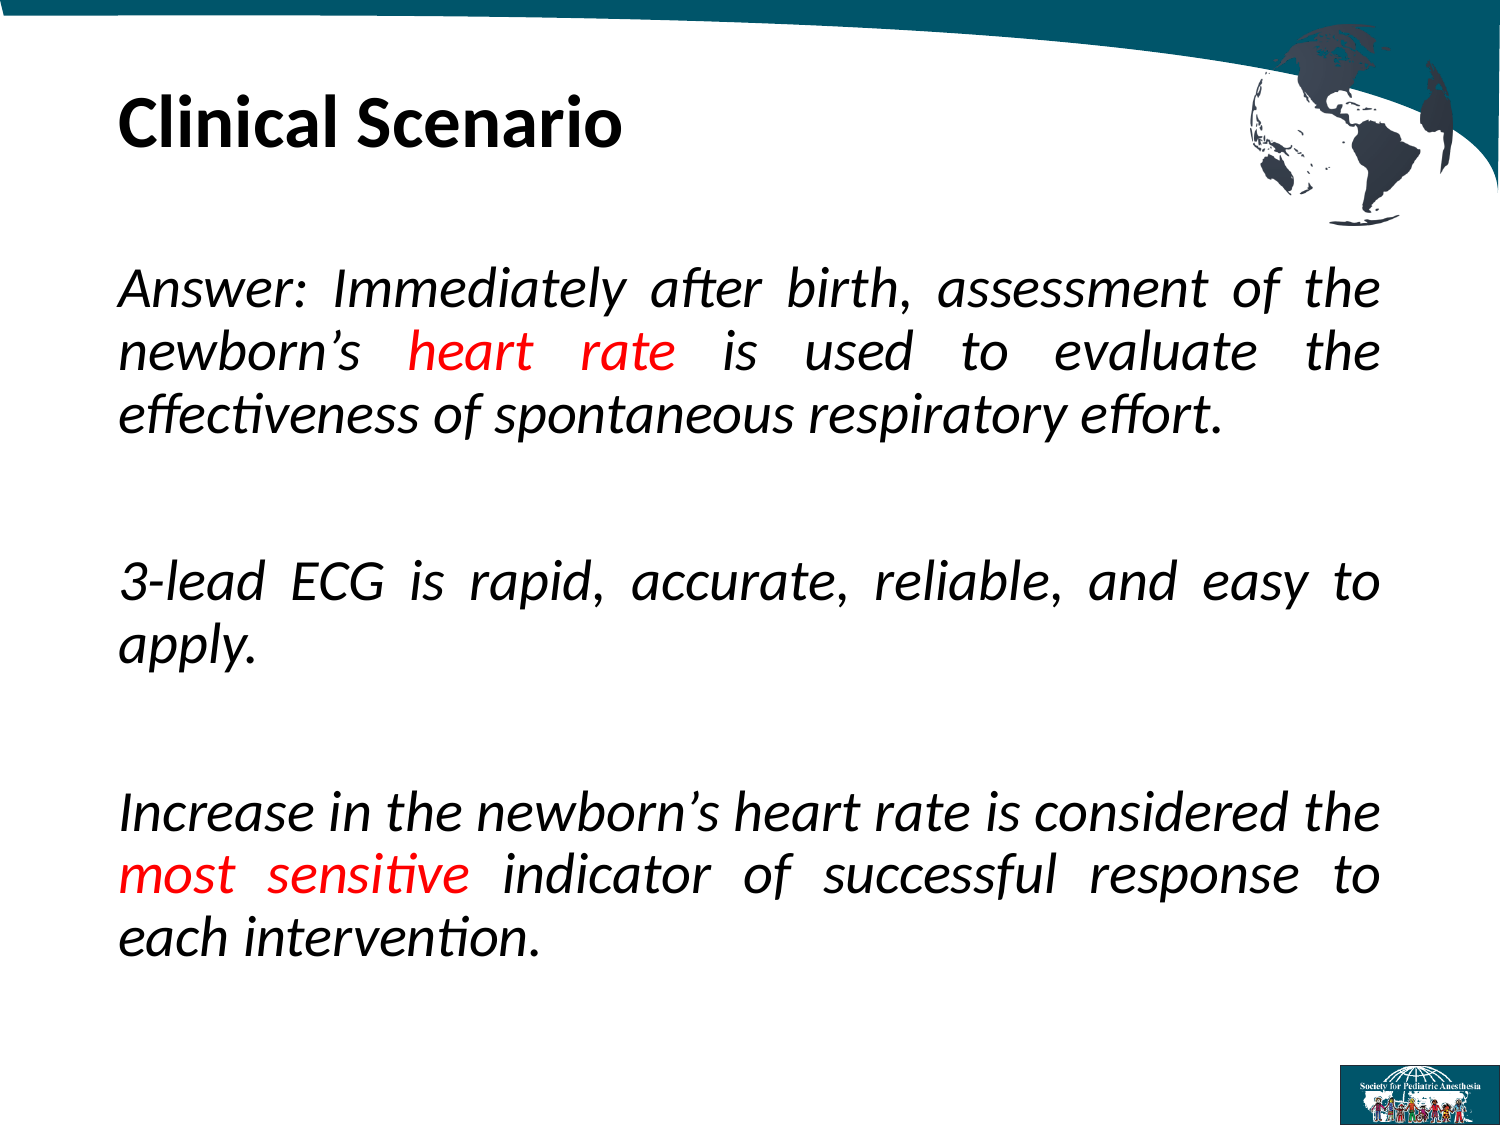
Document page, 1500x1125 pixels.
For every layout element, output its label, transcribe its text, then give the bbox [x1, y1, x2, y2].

picture [1447, 1085, 1457, 1089]
title Clinical Scenario [103, 59, 1397, 188]
picture [1398, 1066, 1430, 1075]
picture [1364, 1092, 1469, 1124]
picture [1460, 1083, 1480, 1089]
list Answer: Immediately after birth, assessment of the newborn’s heart rate is used to evaluate the effectiveness of spontaneous respiratory effort. 3-lead ECG is rapid, accurate, reliable, and easy to apply. Increase in the newborn’s heart rate is considered the most sensitive indicator of successful response to each intervention. [103, 249, 1397, 1086]
picture [1405, 1082, 1413, 1089]
